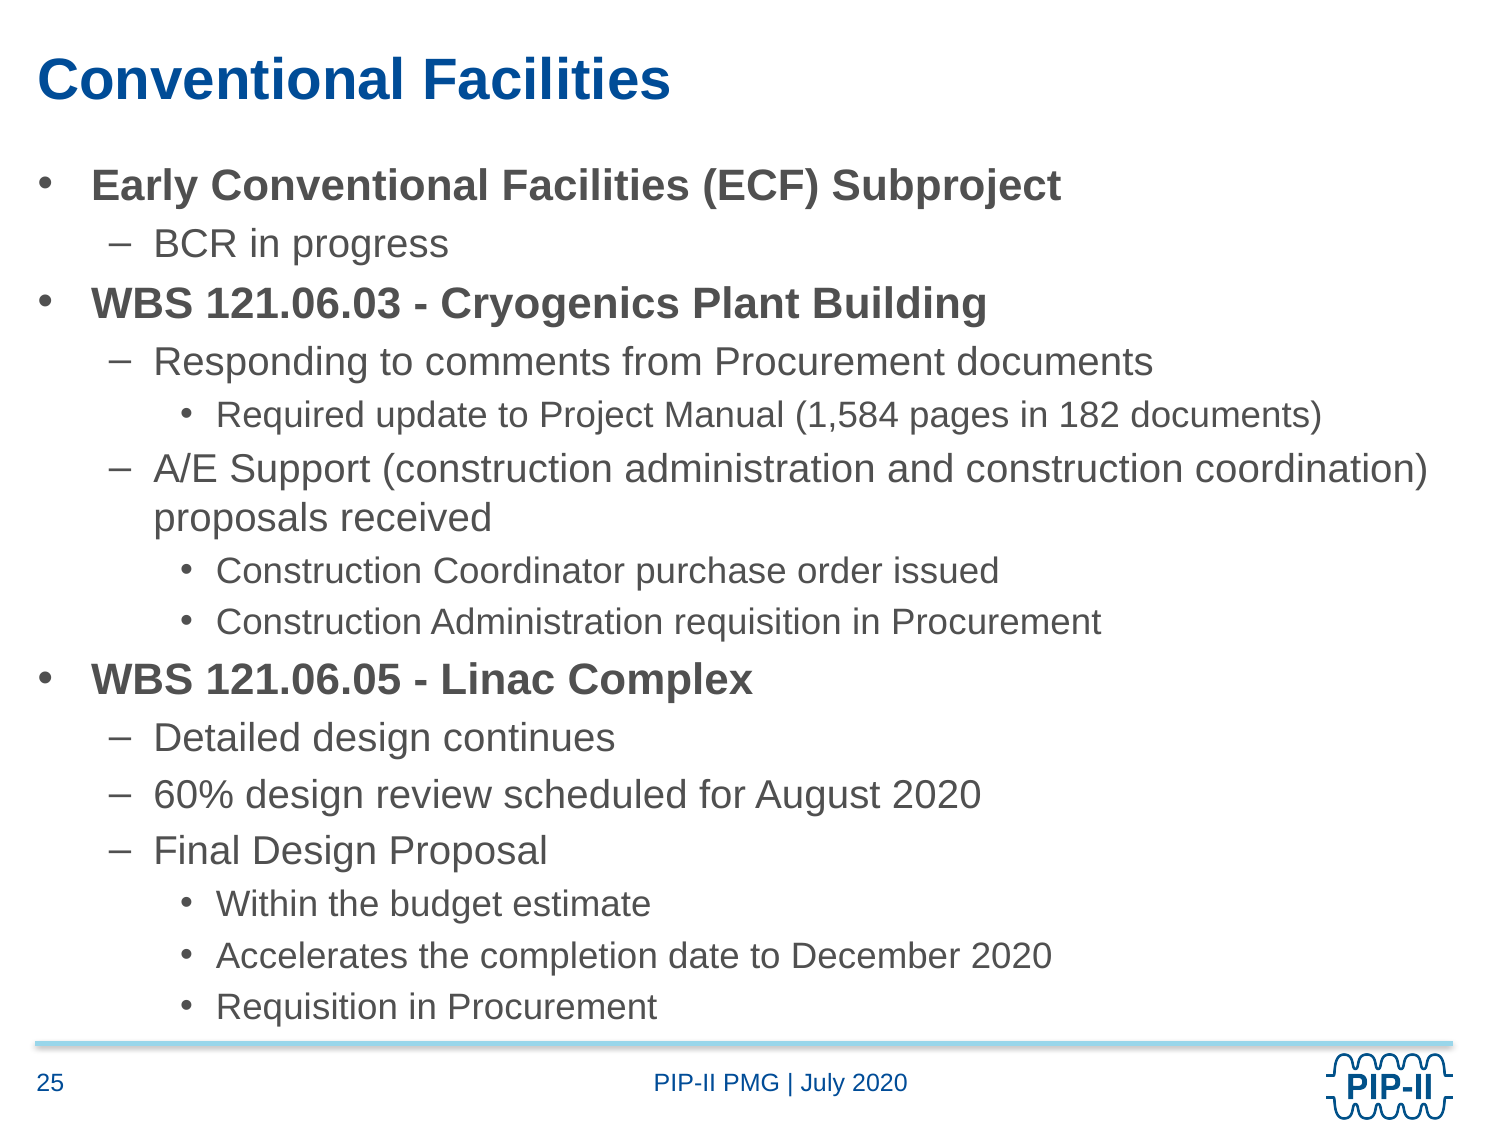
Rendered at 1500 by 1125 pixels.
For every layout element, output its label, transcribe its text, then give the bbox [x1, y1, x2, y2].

list Early Conventional Facilities (ECF) Subproject BCR in progress WBS 121.06.03 - Cryogenics Plant Building Responding to comments from Procurement documents Required update to Project Manual (1,584 pages in 182 documents) A/E Support (construction administration and construction coordination) proposals received Construction Coordinator purchase order issued Construction Administration requisition in Procurement WBS 121.06.05 - Linac Complex Detailed design continues 60% design review scheduled for August 2020 Final Design Proposal Within the budget estimate Accelerates the completion date to December 2020 Requisition in Procurement [37, 156, 1461, 1035]
picture [1326, 1053, 1453, 1120]
footer PIP-II PMG | July 2020 [267, 1066, 1295, 1107]
slide_number 25 [36, 1066, 105, 1106]
title Conventional Facilities [37, 41, 1463, 112]
